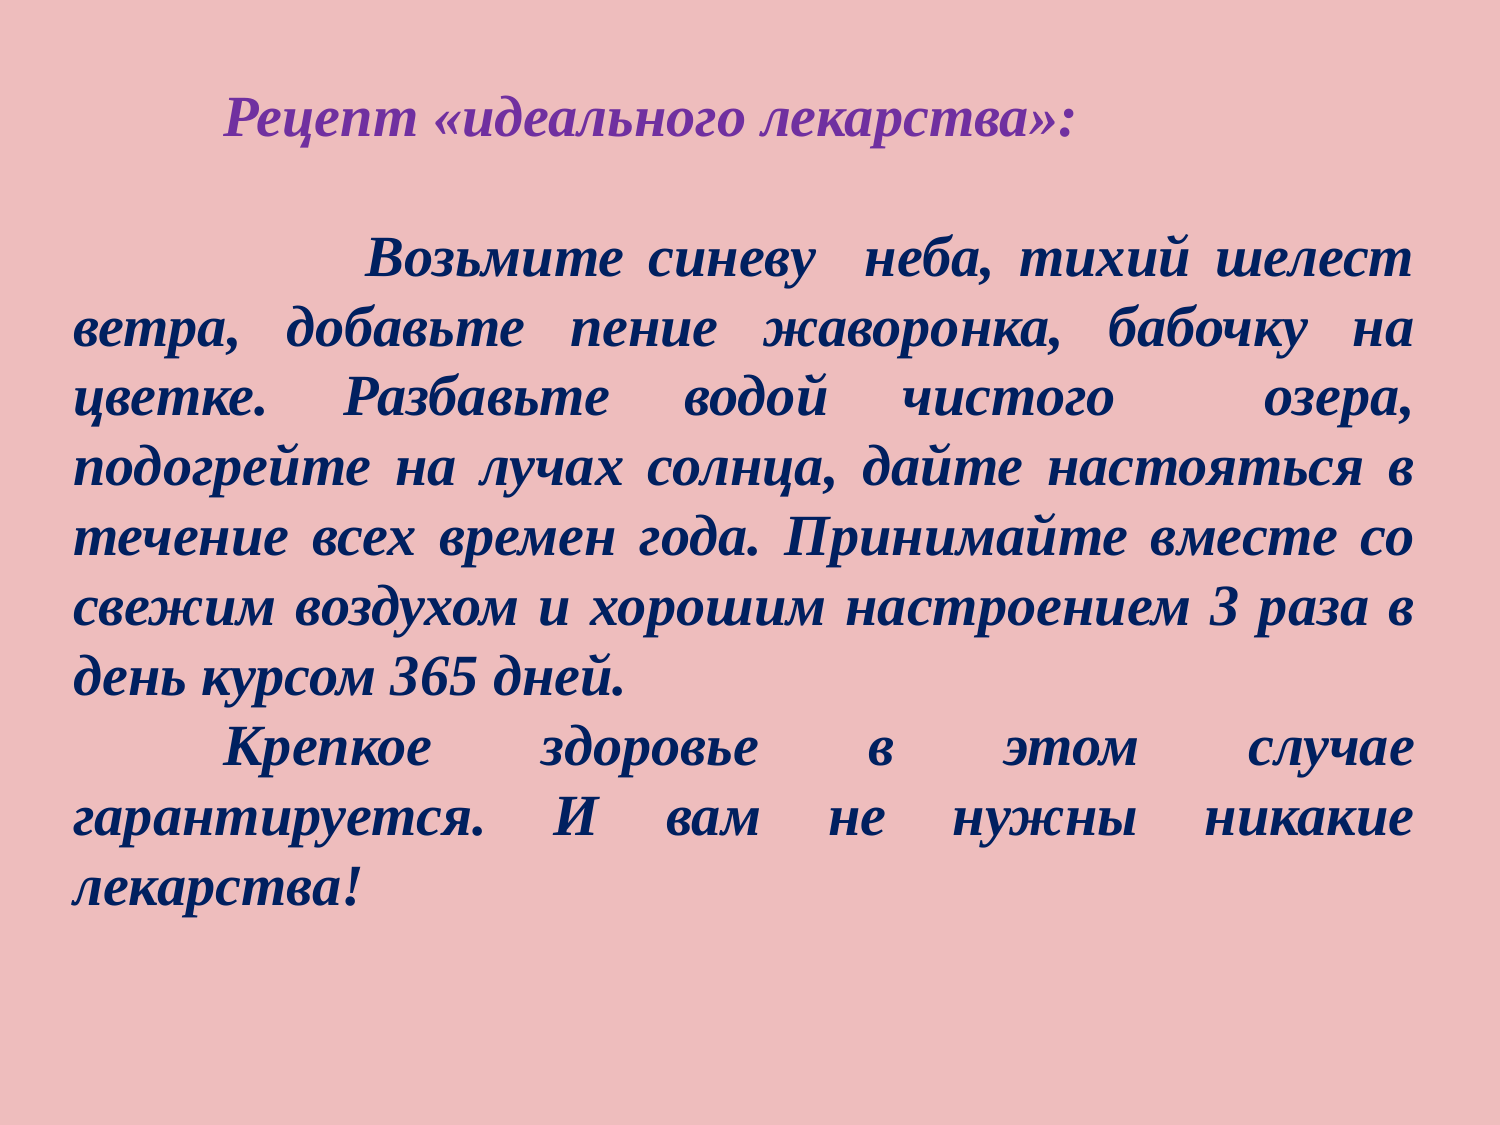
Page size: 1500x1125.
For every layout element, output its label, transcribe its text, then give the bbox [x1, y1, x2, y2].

text_box Рецепт «идеального лекарства»: Возьмите синеву неба, тихий шелест ветра, добавьте пение жаворонка, бабочку на цветке. Разбавьте водой чистого озера, подогрейте на лучах солнца, дайте настояться в течение всех времен года. Принимайте вместе со свежим воздухом и хорошим настроением 3 раза в день курсом 365 дней. Крепкое здоровье в этом случае гарантируется. И вам не нужны никакие лекарства! [58, 70, 1430, 925]
